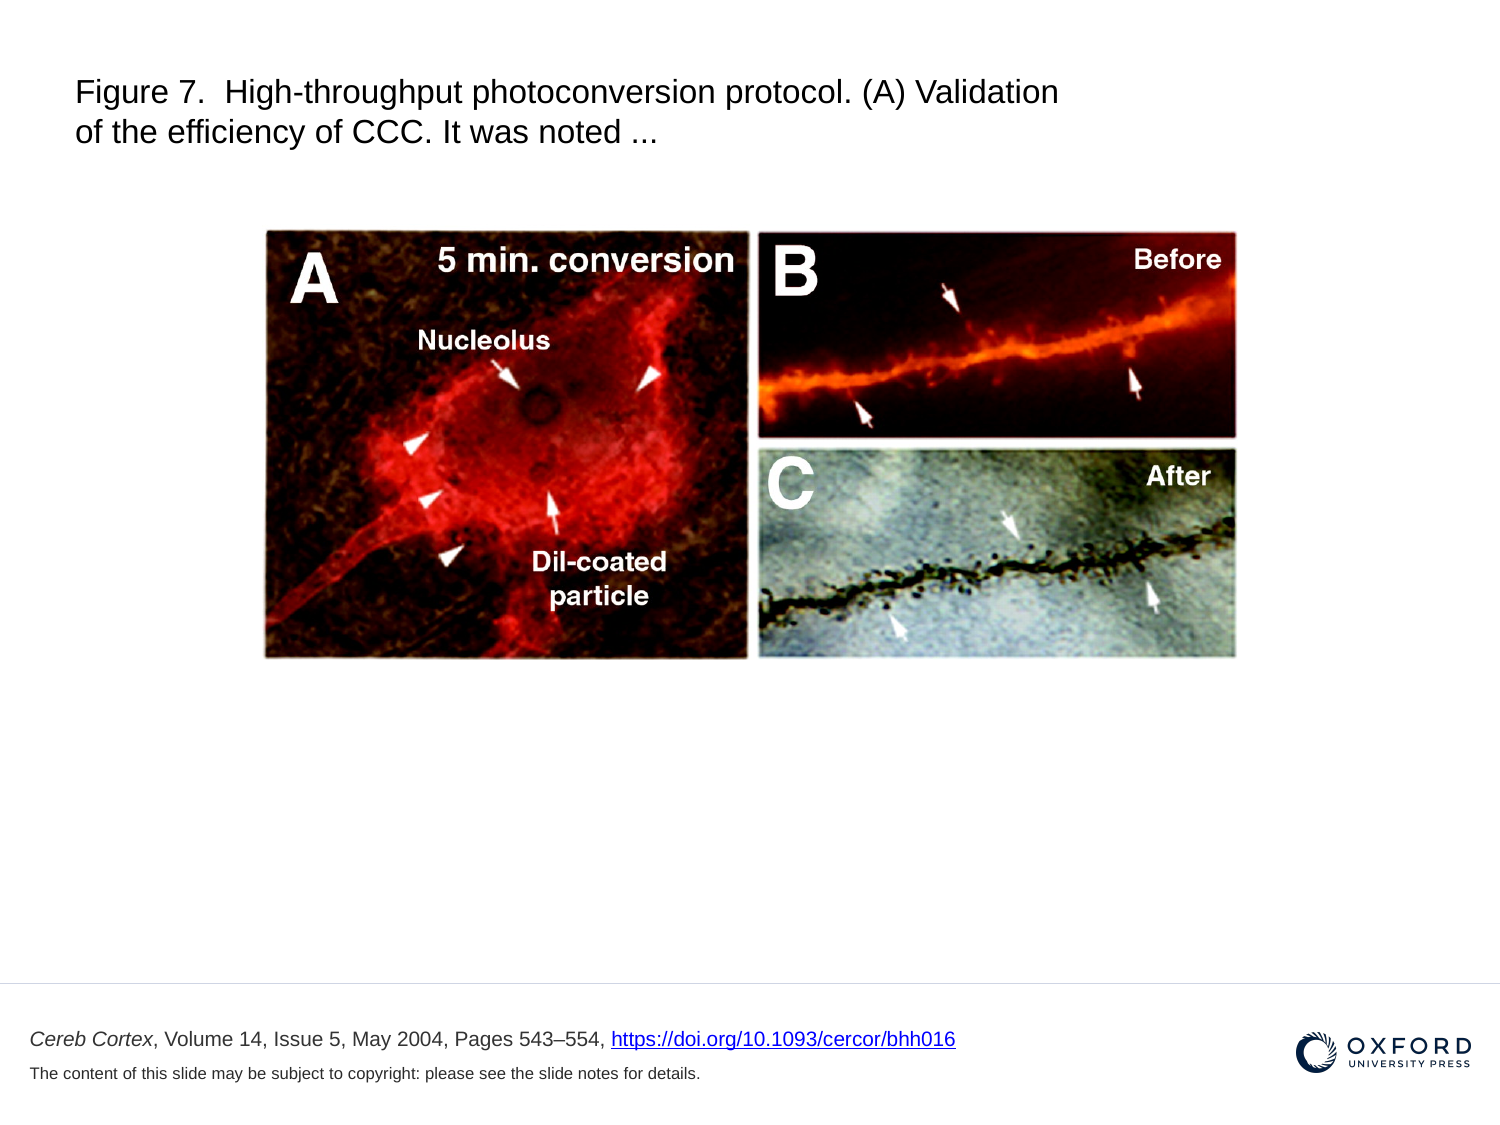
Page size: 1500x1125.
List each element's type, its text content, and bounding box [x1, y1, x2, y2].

footer Cereb Cortex, Volume 14, Issue 5, May 2004, Pages 543–554, https://doi.org/10.1093/cercor/bhh016 The content of this slide may be subject to copyright: please see the slide notes for details. [0, 983, 1260, 1125]
title Figure 7. High-throughput photoconversion protocol. (A) Validation of the efficiency of CCC. It was noted ... [75, 69, 1078, 171]
picture [1296, 1032, 1471, 1073]
picture [262, 224, 1238, 660]
